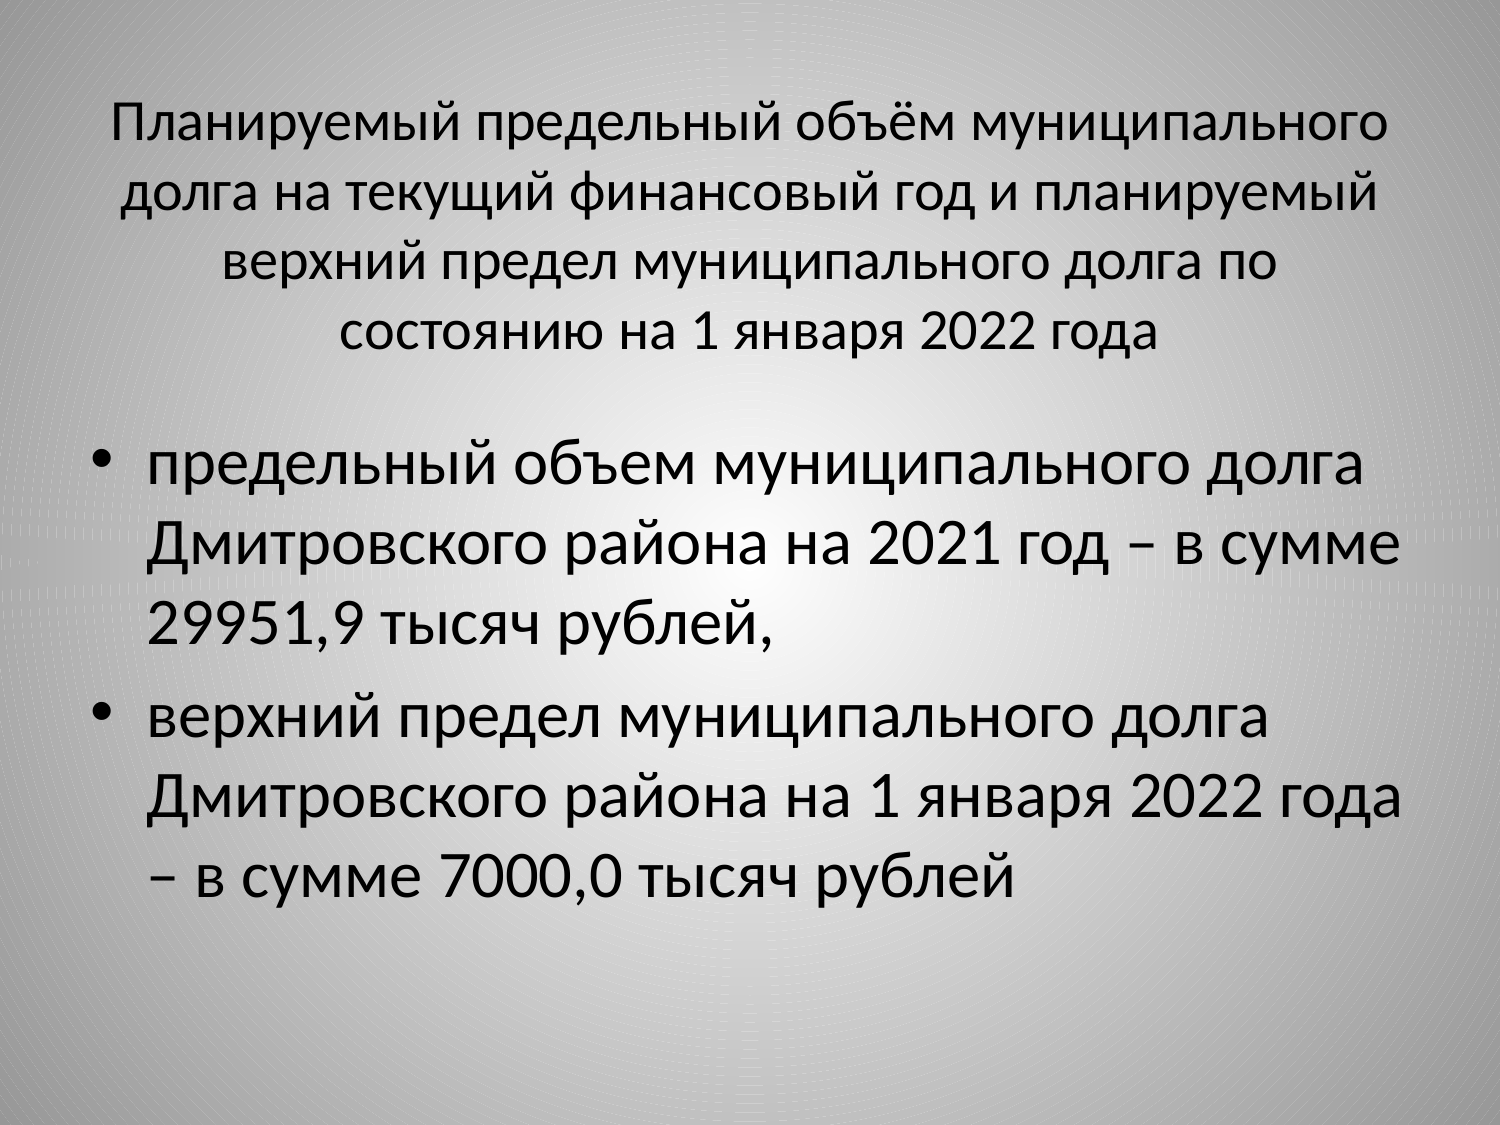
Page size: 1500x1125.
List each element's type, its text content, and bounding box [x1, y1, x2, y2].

title Планируемый предельный объём муниципального долга на текущий финансовый год и планируемый верхний предел муниципального долга по состоянию на 1 января 2022 года [75, 45, 1425, 399]
list предельный объем муниципального долга Дмитровского района на 2021 год – в сумме 29951,9 тысяч рублей, верхний предел муниципального долга Дмитровского района на 1 января 2022 года – в сумме 7000,0 тысяч рублей [75, 410, 1425, 1005]
